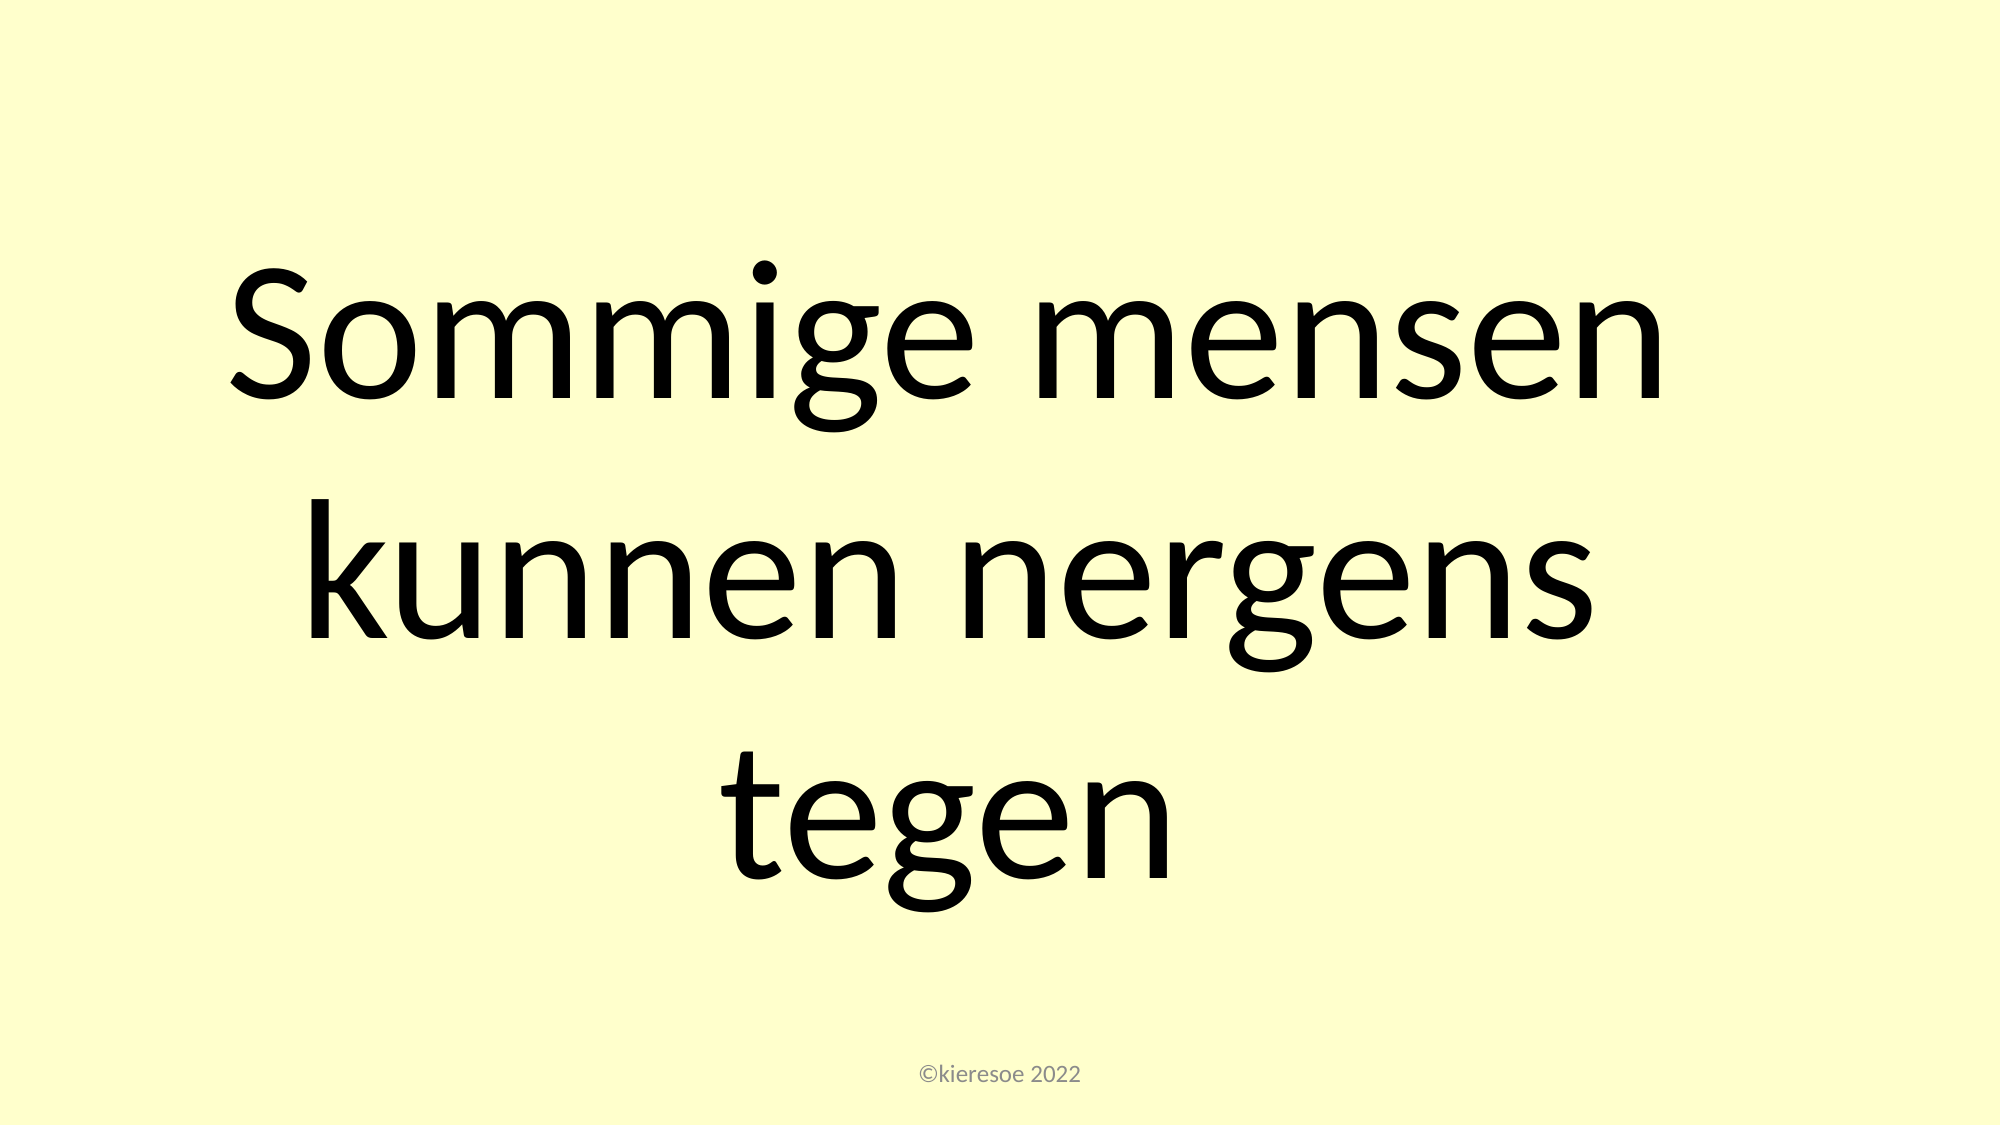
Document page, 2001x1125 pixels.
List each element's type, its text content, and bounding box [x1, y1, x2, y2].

footer ©kieresoe 2022 [662, 1042, 1338, 1103]
text_box Sommige mensen kunnen nergens tegen [153, 191, 1746, 927]
